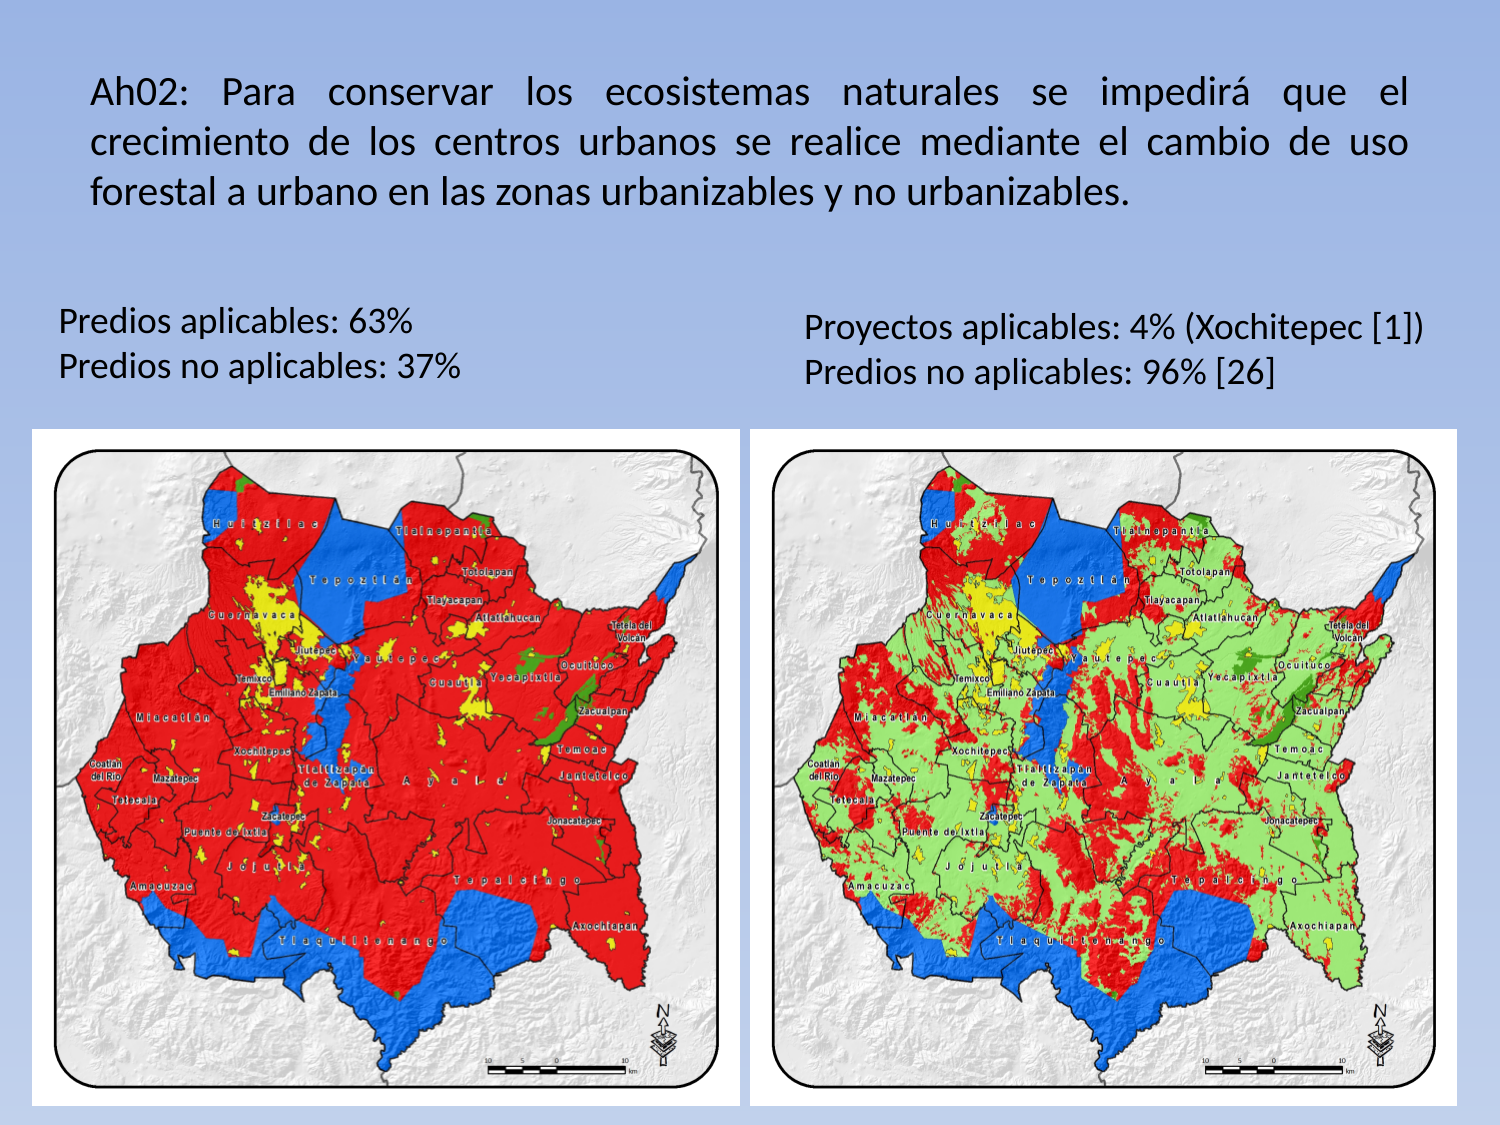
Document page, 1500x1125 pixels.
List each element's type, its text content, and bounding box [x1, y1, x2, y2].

title Ah02: Para conservar los ecosistemas naturales se impedirá que el crecimiento de los centros urbanos se realice mediante el cambio de uso forestal a urbano en las zonas urbanizables y no urbanizables. [75, 45, 1425, 233]
picture [31, 429, 740, 1107]
picture [749, 429, 1458, 1107]
text_box Proyectos aplicables: 4% (Xochitepec [1]) Predios no aplicables: 96% [26] [789, 295, 1441, 400]
text_box Predios aplicables: 63% Predios no aplicables: 37% [43, 288, 477, 394]
